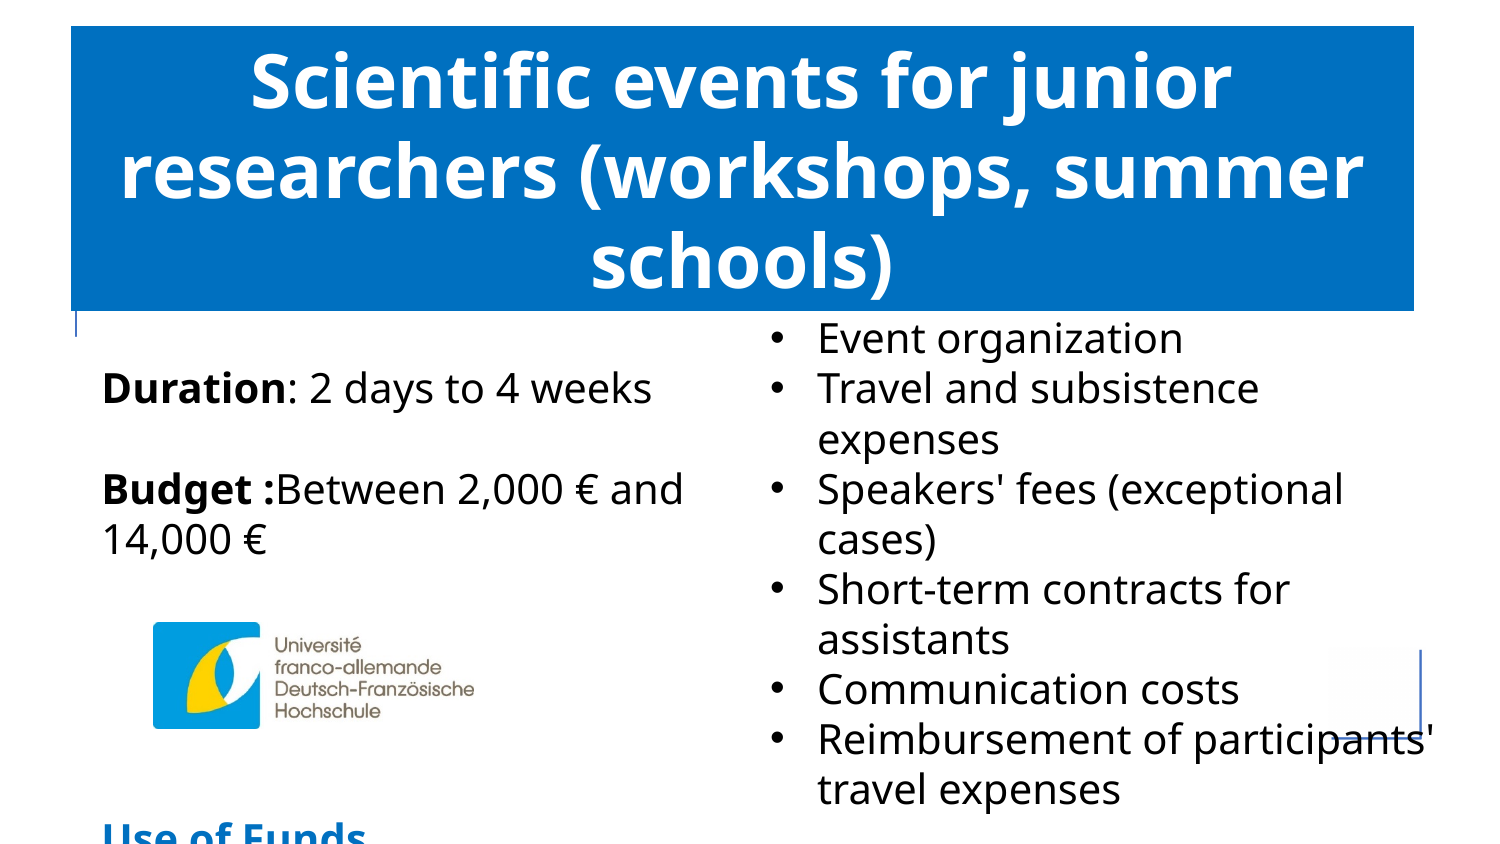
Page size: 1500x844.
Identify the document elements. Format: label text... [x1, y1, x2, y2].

picture [1327, 647, 1426, 745]
picture [71, 256, 154, 339]
picture [187, 622, 474, 729]
text_box Event Details Duration: 2 days to 4 weeks Budget :Between 2,000 € and 14,000 € Use of Funds Event organization Travel and subsistence expenses Speakers' fees (exceptional cases) Short-term contracts for assistants Communication costs Reimbursement of participants' travel expenses [101, 262, 1440, 729]
text_box Scientific events for junior researchers (workshops, summer schools) [71, 26, 1414, 262]
